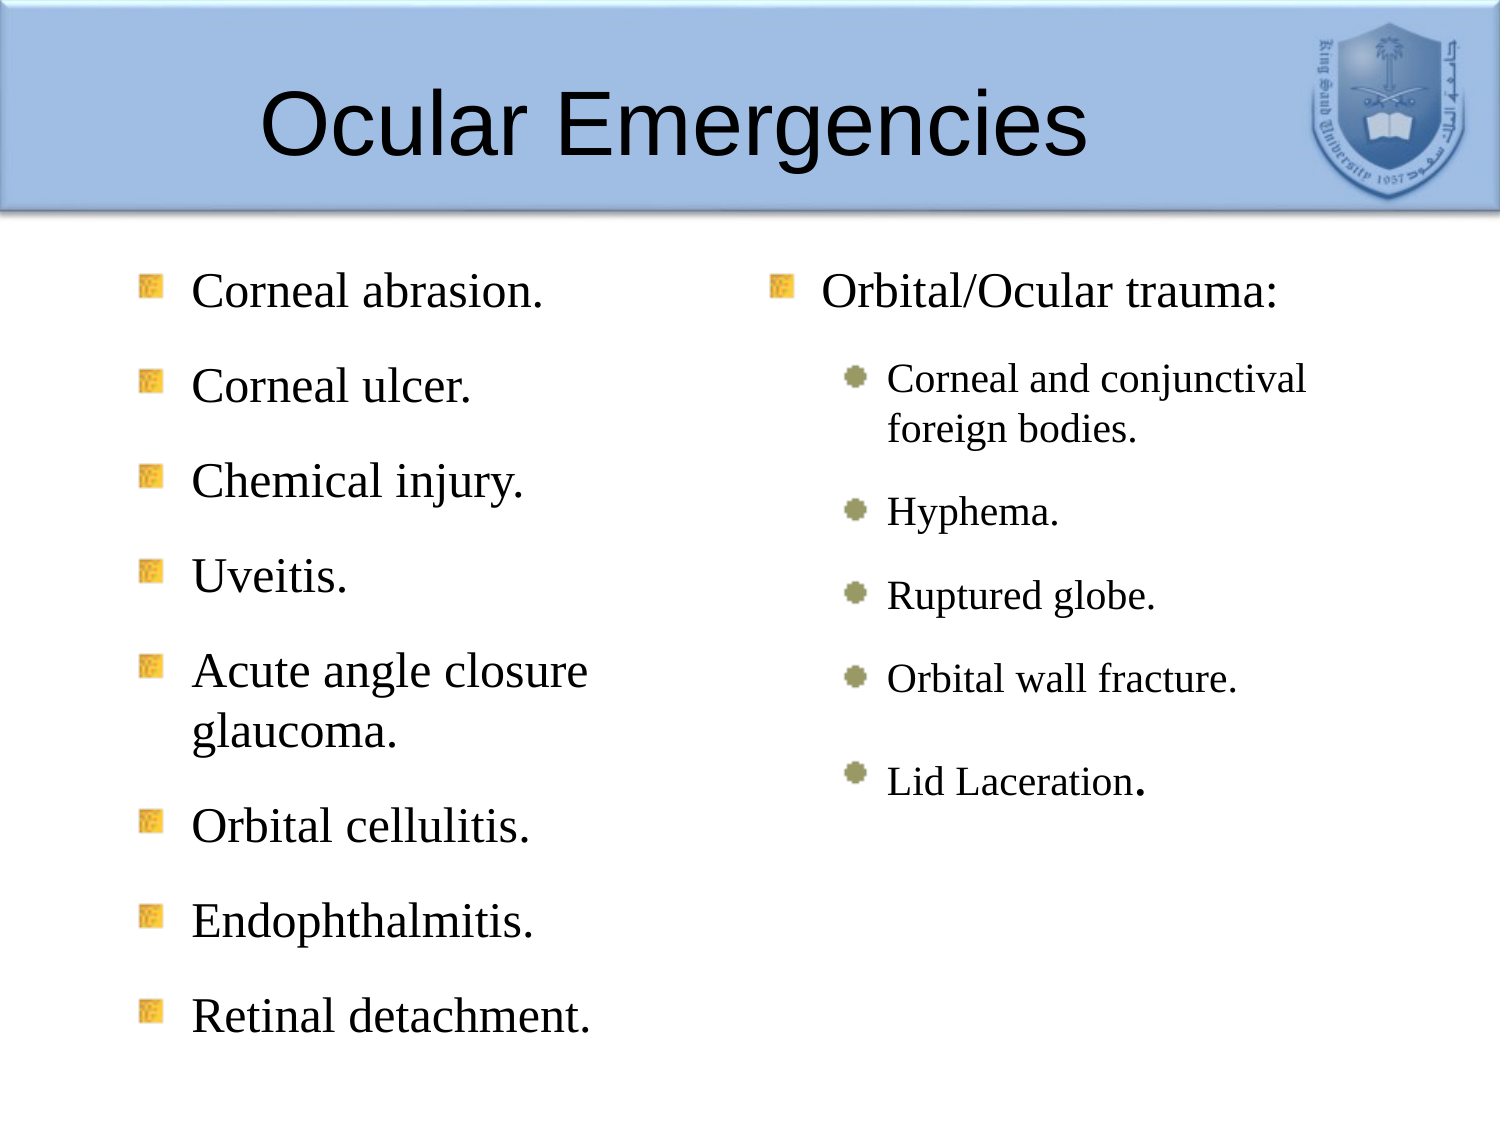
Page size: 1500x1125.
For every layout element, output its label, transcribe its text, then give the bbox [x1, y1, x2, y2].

list Corneal abrasion. Corneal ulcer. Chemical injury. Uveitis. Acute angle closure glaucoma. Orbital cellulitis. Endophthalmitis. Retinal detachment. [119, 249, 745, 925]
title Ocular Emergencies [37, 24, 1313, 213]
picture [0, 0, 1500, 1125]
list Orbital/Ocular trauma: Corneal and conjunctival foreign bodies. Hyphema. Ruptured globe. Orbital wall fracture. Lid Laceration. [750, 249, 1375, 925]
